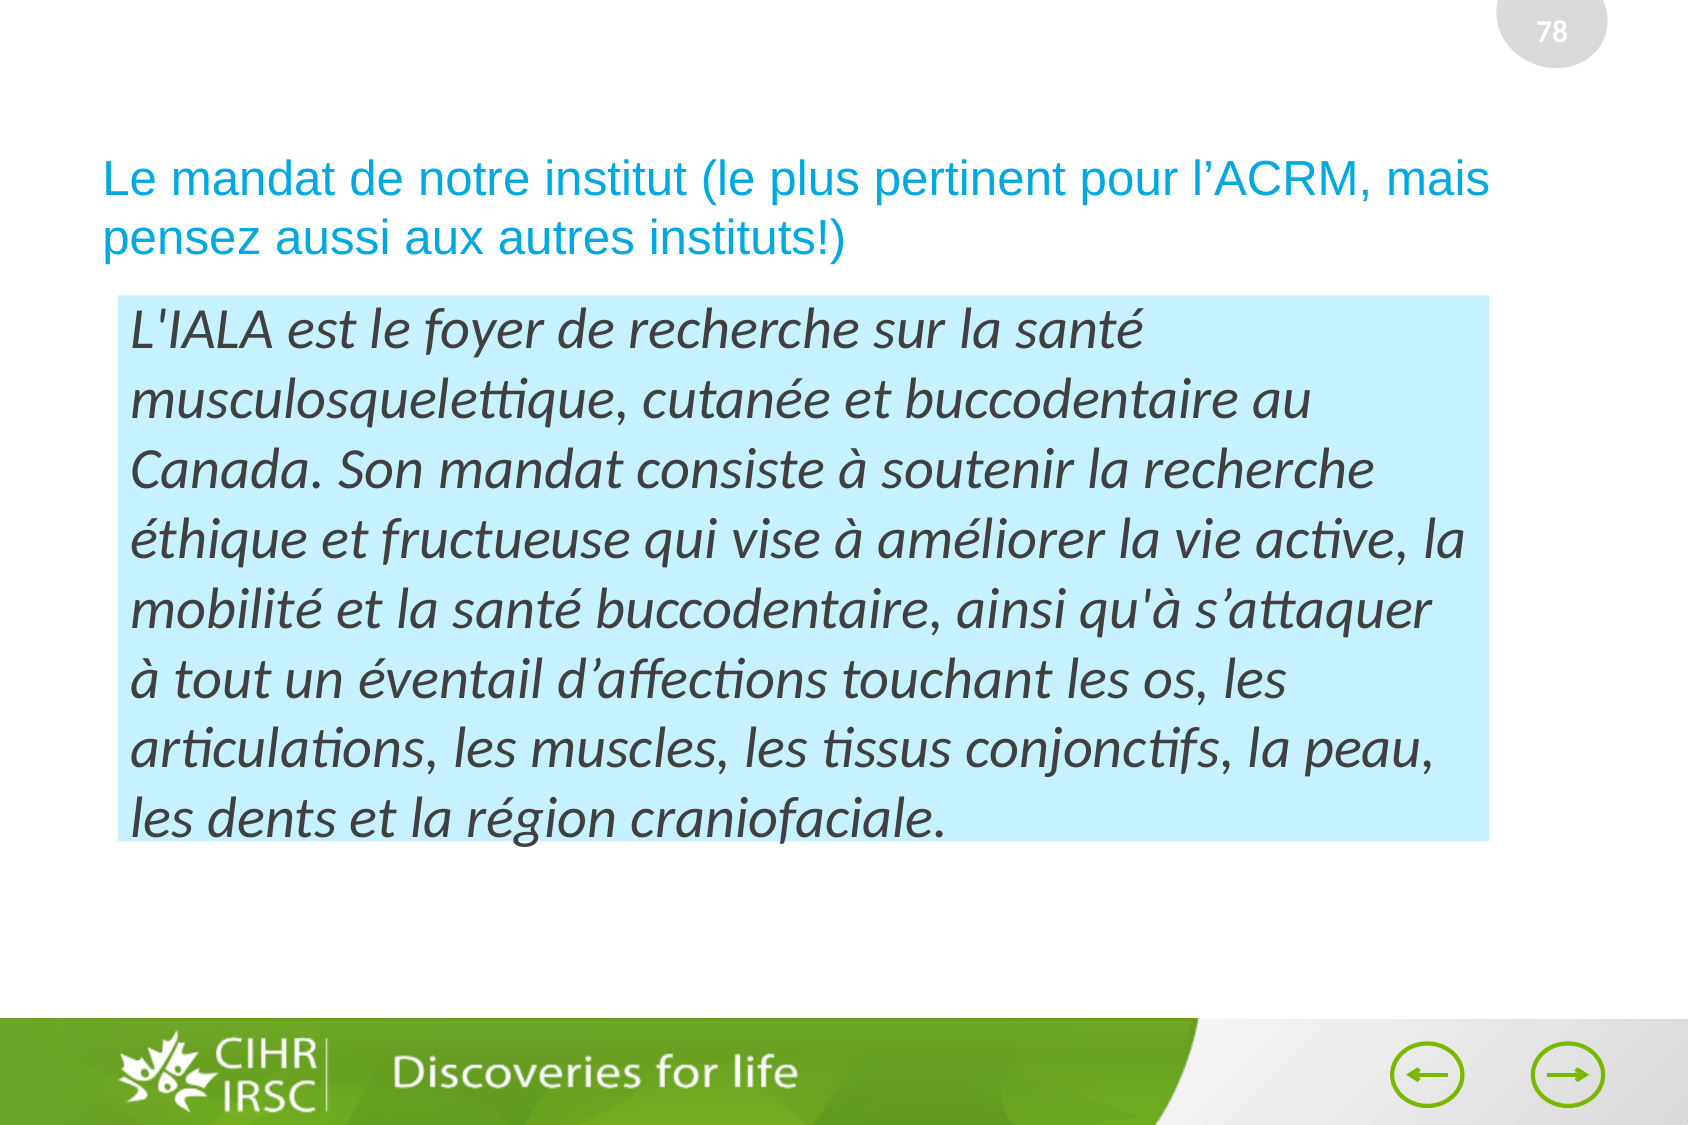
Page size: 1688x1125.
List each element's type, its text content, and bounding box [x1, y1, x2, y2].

title Le mandat de notre institut (le plus pertinent pour l’ACRM, mais pensez aussi aux autres instituts!) [87, 155, 1607, 255]
text_box L'IALA est le foyer de recherche sur la santé musculosquelettique, cutanée et buccodentaire au Canada. Son mandat consiste à soutenir la recherche éthique et fructueuse qui vise à améliorer la vie active, la mobilité et la santé buccodentaire, ainsi qu'à s’attaquer à tout un éventail d’affections touchant les os, les articulations, les muscles, les tissus conjonctifs, la peau, les dents et la région craniofaciale. [117, 295, 1490, 842]
slide_number 78 [1497, 0, 1607, 60]
picture [0, 1018, 1202, 1125]
